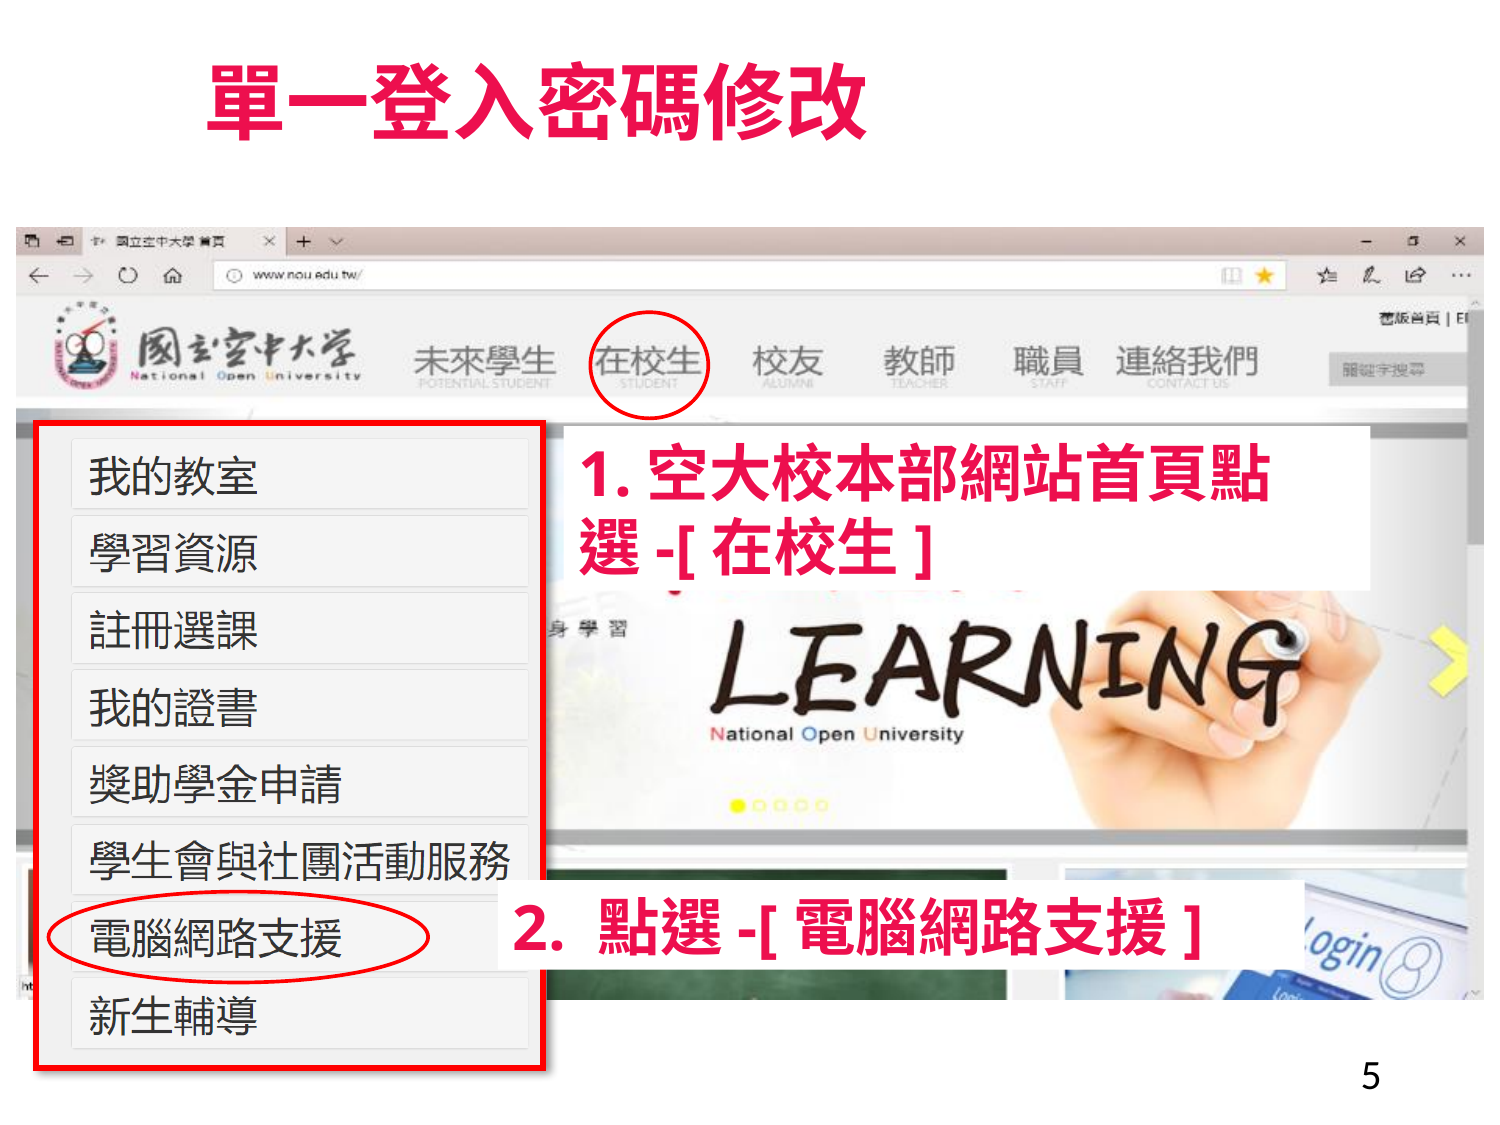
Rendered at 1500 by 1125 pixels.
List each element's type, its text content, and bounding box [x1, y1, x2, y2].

picture [15, 227, 1485, 1065]
text_box 單一登入密碼修改 [188, 42, 1228, 158]
slide_number 5 [1059, 1042, 1397, 1103]
